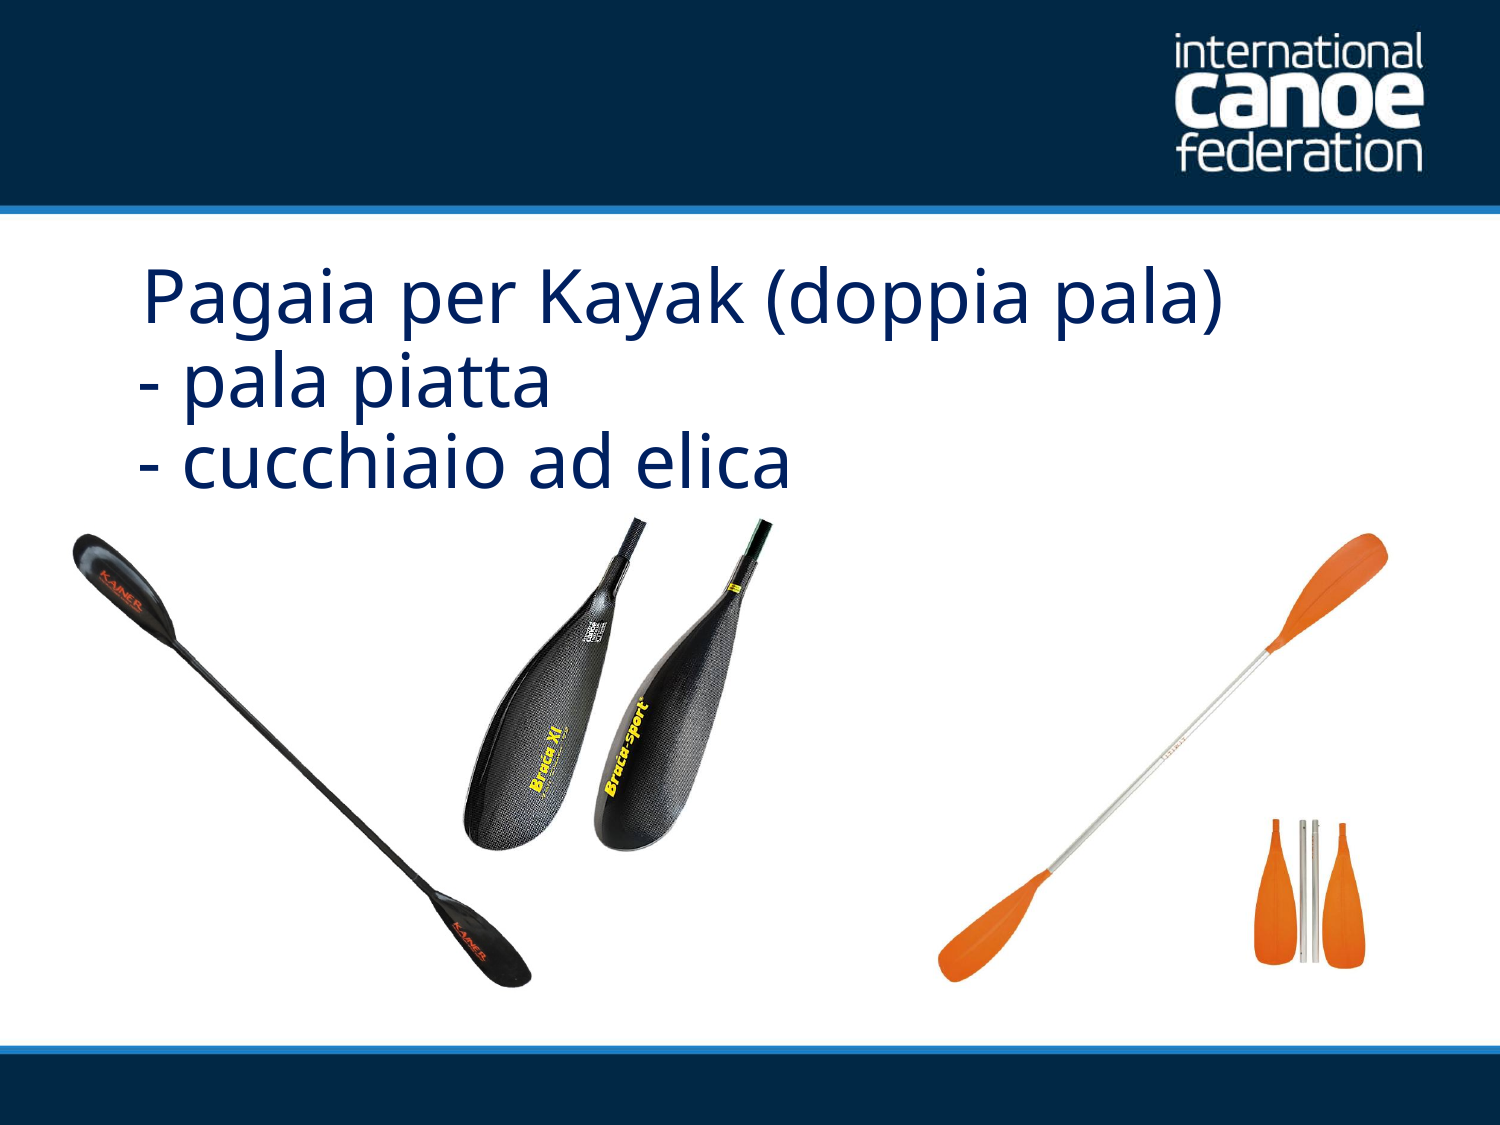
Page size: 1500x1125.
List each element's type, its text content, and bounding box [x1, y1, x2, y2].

title Pagaia per Kayak (doppia pala) - pala piatta - cucchiaio ad elica [103, 245, 1397, 504]
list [51, 503, 544, 997]
picture [0, 0, 1500, 1125]
